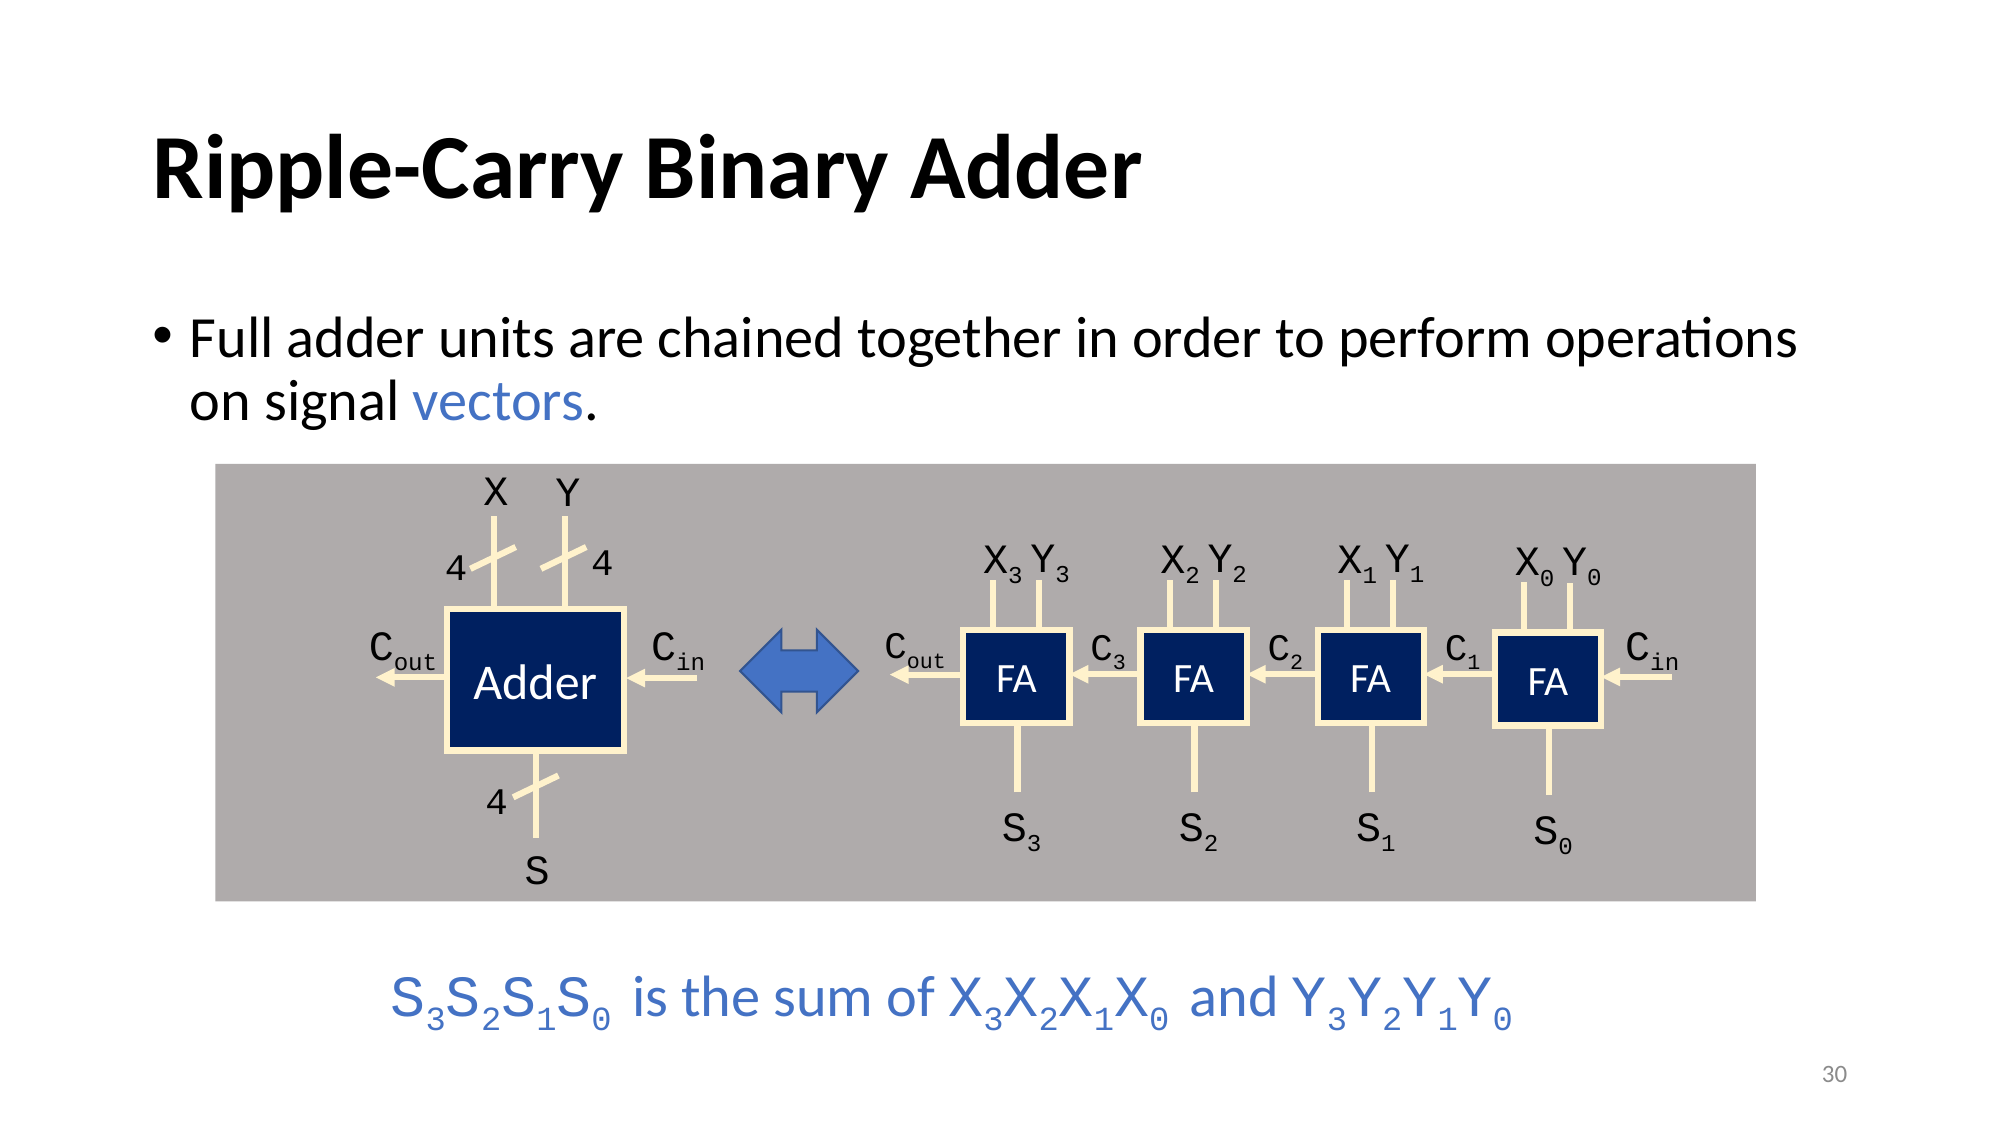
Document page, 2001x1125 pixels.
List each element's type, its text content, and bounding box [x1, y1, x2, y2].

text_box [865, 523, 1697, 861]
title Ripple-Carry Binary Adder [137, 59, 1863, 278]
slide_number 30 [1412, 1042, 1863, 1103]
text_box [738, 627, 860, 715]
list Full adder units are chained together in order to perform operations on signal vectors. [137, 299, 1863, 1014]
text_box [350, 456, 723, 902]
text_box S3S2S1S0 is the sum of X3X2X1X0 and Y3Y2Y1Y0 [375, 950, 1670, 1045]
